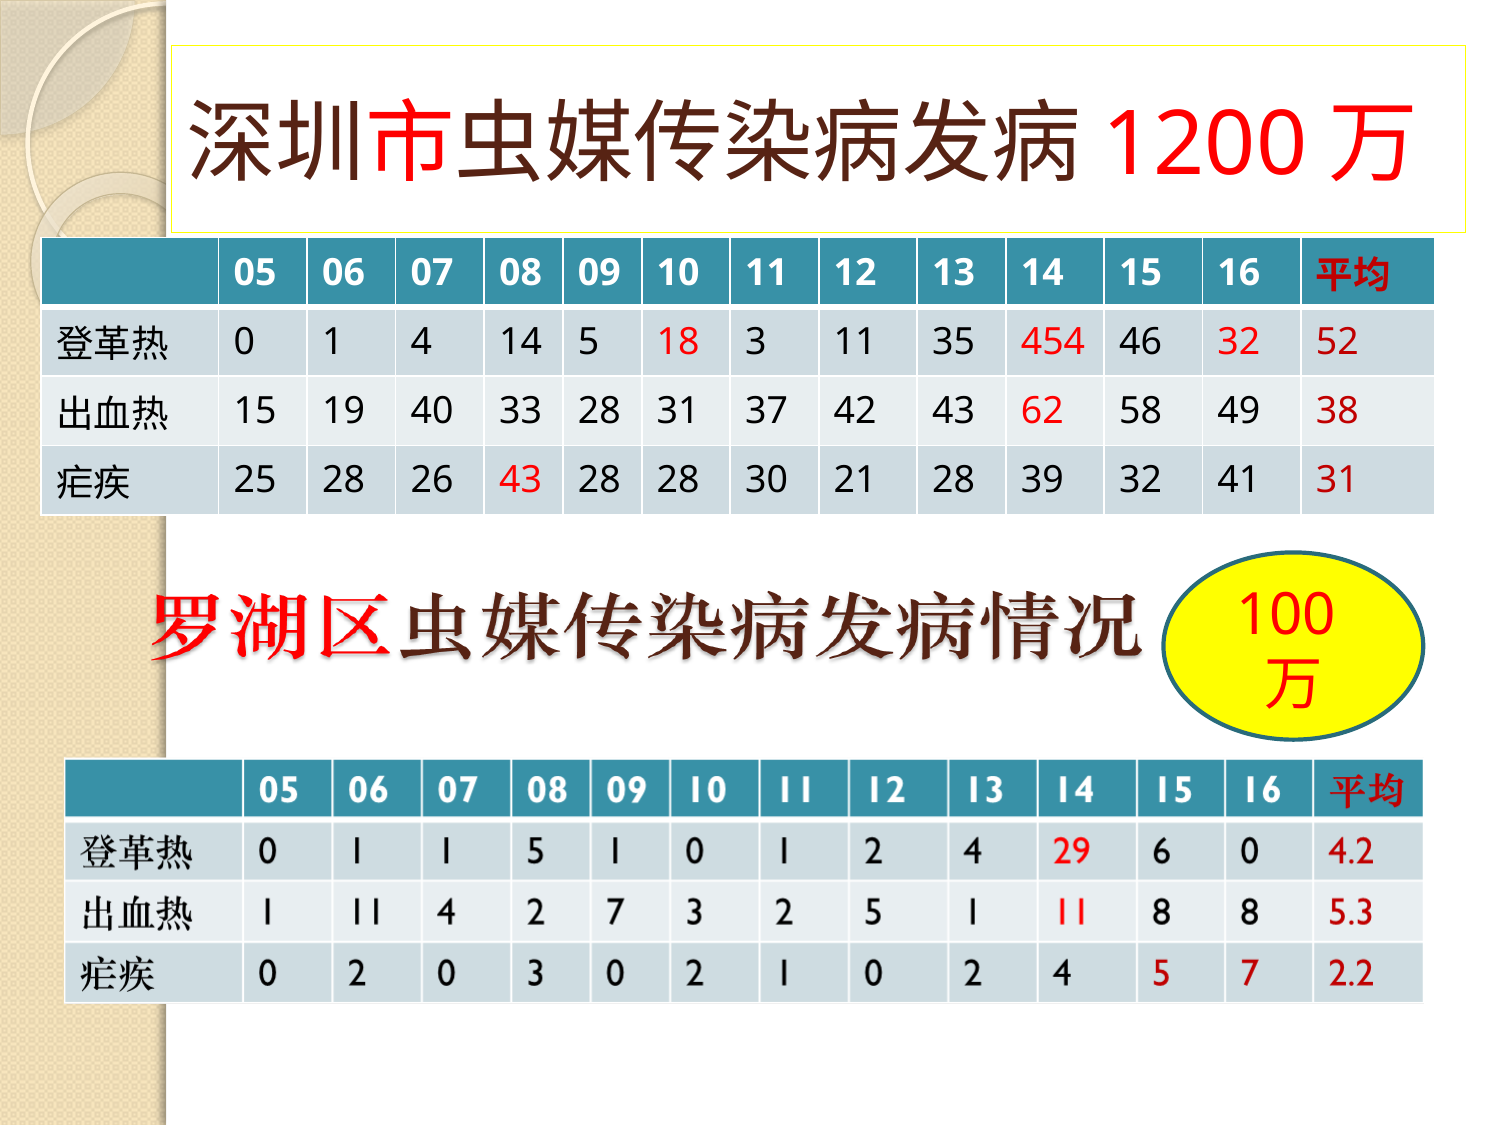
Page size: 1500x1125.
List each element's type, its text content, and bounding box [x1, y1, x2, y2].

table_cell 40 [396, 377, 483, 445]
table_cell 1 [308, 310, 395, 375]
table_header 14 [1007, 238, 1103, 304]
table_cell 49 [1203, 377, 1300, 445]
table_cell 11 [820, 310, 916, 375]
table_cell 62 [1007, 377, 1103, 445]
picture [88, 552, 1200, 717]
table_cell 41 [1203, 446, 1300, 514]
table_cell 30 [731, 446, 818, 514]
table_cell 32 [1105, 446, 1202, 514]
table_cell 26 [396, 446, 483, 514]
table_cell 登革热 [42, 310, 218, 375]
table_header 11 [731, 238, 818, 304]
table_cell 42 [820, 377, 916, 445]
table_cell 31 [1302, 446, 1434, 514]
table_cell 38 [1302, 377, 1434, 445]
table_cell 43 [485, 446, 562, 514]
table_cell 58 [1105, 377, 1202, 445]
table_header 06 [308, 238, 395, 304]
table_cell 32 [1203, 310, 1300, 375]
table_cell 28 [643, 446, 729, 514]
table_cell 52 [1302, 310, 1434, 375]
table_header 平均 [1302, 238, 1434, 304]
table_cell 0 [219, 310, 306, 375]
table_cell 28 [564, 377, 641, 445]
table_cell 33 [485, 377, 562, 445]
table_cell 14 [485, 310, 562, 375]
picture [63, 754, 1424, 1018]
table_cell 3 [731, 310, 818, 375]
table_cell 21 [820, 446, 916, 514]
table_cell 4 [396, 310, 483, 375]
table_cell 25 [219, 446, 306, 514]
table_header 09 [564, 238, 641, 304]
table_header 13 [918, 238, 1005, 304]
table_cell 37 [731, 377, 818, 445]
table_cell 35 [918, 310, 1005, 375]
table_header 15 [1105, 238, 1202, 304]
table_cell 疟疾 [42, 446, 218, 514]
table_header 05 [219, 238, 306, 304]
table_header [42, 238, 218, 304]
text_box 100万 [1205, 550, 1426, 742]
table_header 08 [485, 238, 562, 304]
table_cell 5 [564, 310, 641, 375]
table_cell 39 [1007, 446, 1103, 514]
table_cell 31 [643, 377, 729, 445]
table_header 07 [396, 238, 483, 304]
title 深圳市虫媒传染病发病1200万 [171, 45, 1466, 233]
table_cell 出血热 [42, 377, 218, 445]
table_cell 454 [1007, 310, 1103, 375]
table_header 16 [1203, 238, 1300, 304]
table_header 12 [820, 238, 916, 304]
table_cell 28 [918, 446, 1005, 514]
table_cell 19 [308, 377, 395, 445]
table_cell 28 [308, 446, 395, 514]
table_header 10 [643, 238, 729, 304]
table_cell 15 [219, 377, 306, 445]
table_cell 43 [918, 377, 1005, 445]
table_cell 46 [1105, 310, 1202, 375]
table_cell 28 [564, 446, 641, 514]
table_cell 18 [643, 310, 729, 375]
